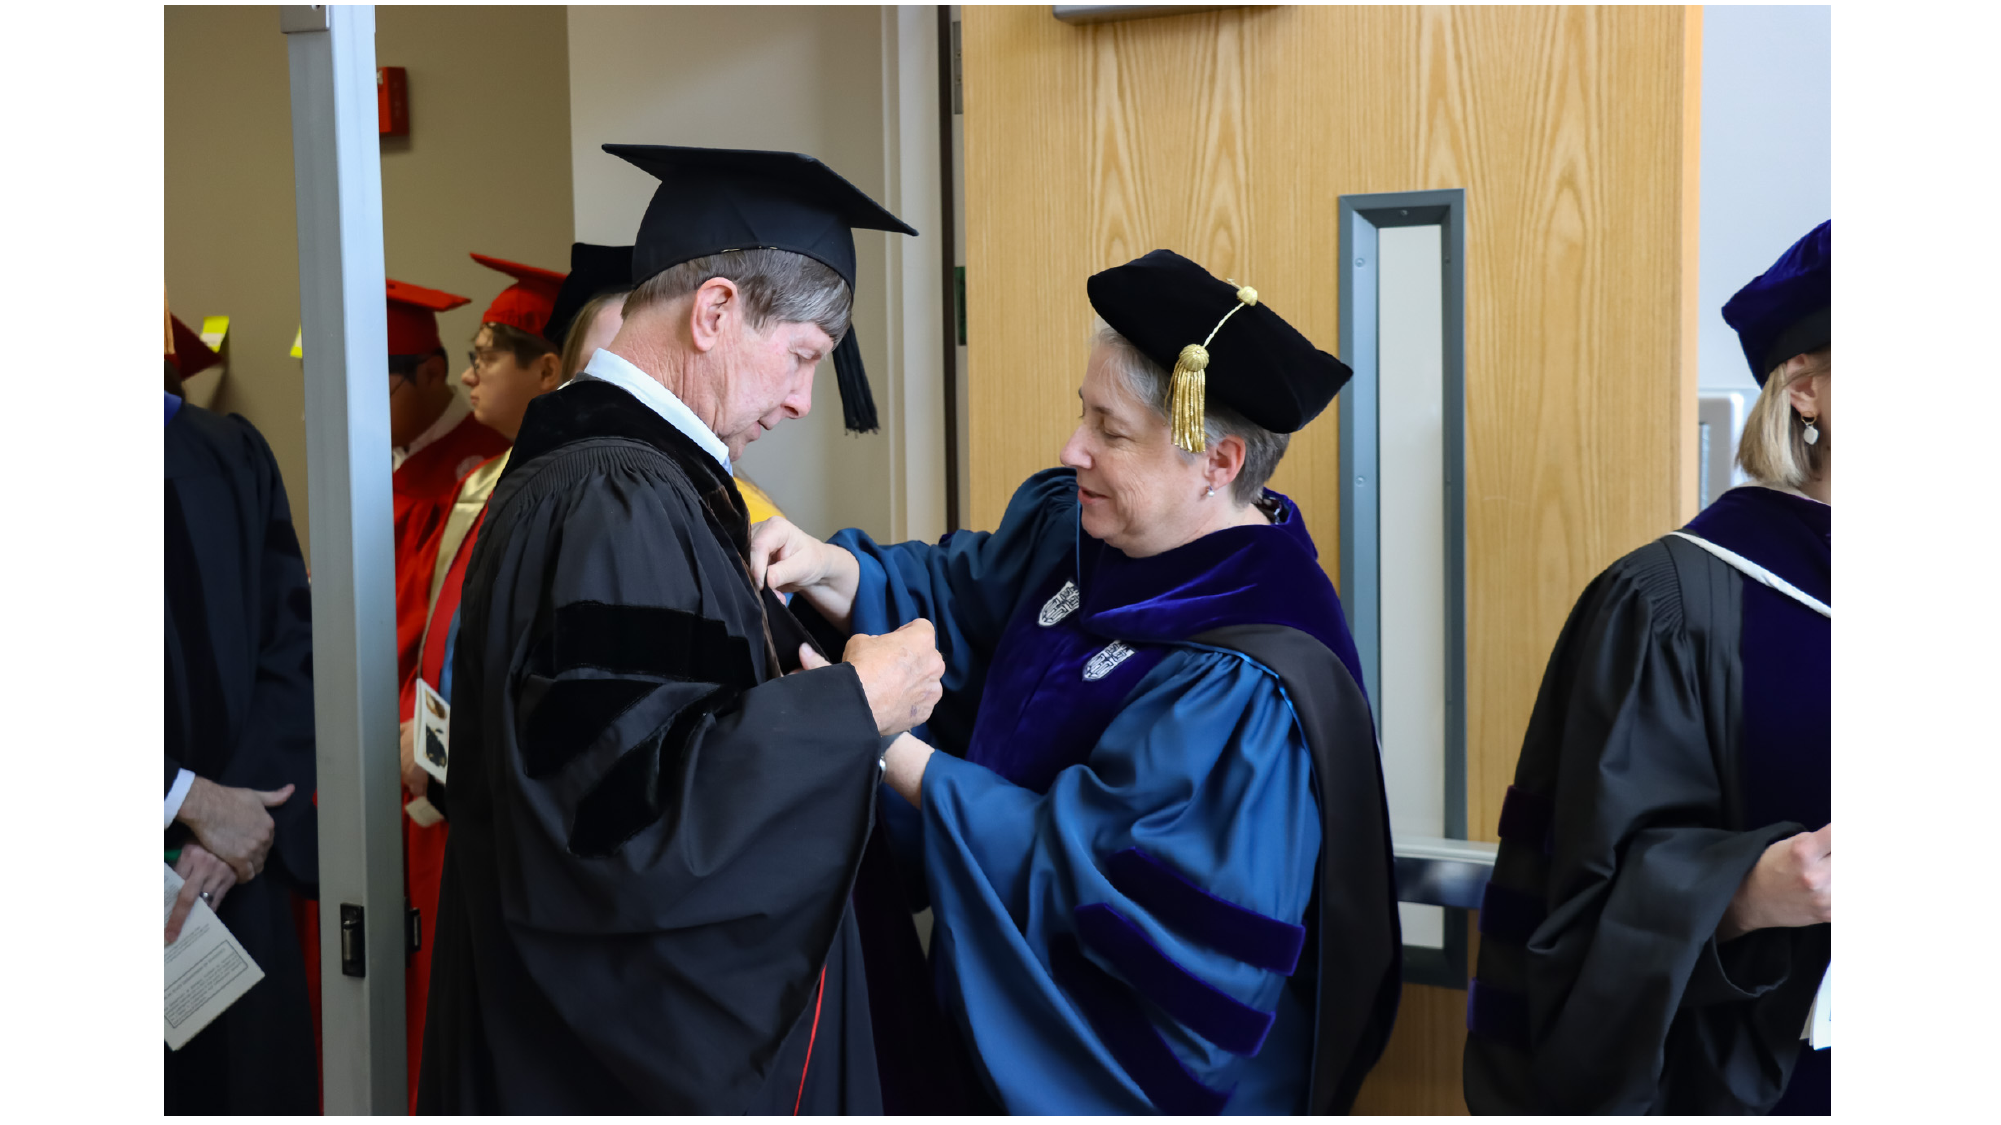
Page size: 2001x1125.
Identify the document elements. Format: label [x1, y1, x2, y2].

picture [164, 5, 1831, 1116]
